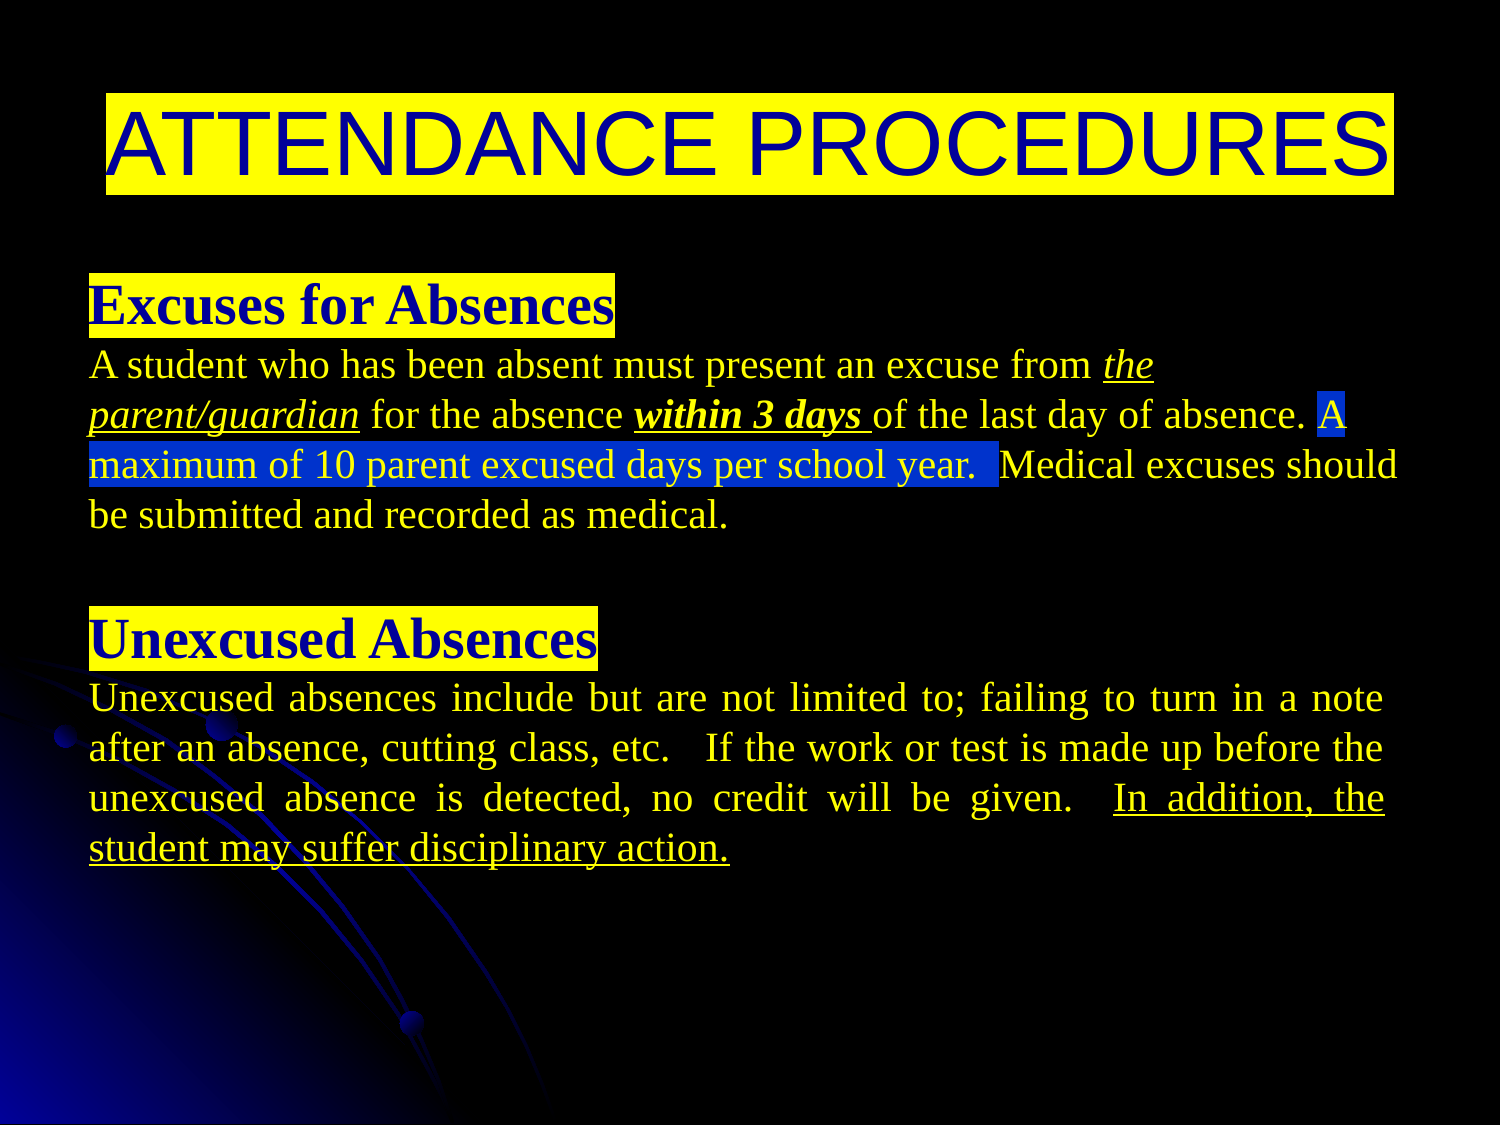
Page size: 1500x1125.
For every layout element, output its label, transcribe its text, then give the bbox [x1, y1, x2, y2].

text_box Unexcused Absences Unexcused absences include but are not limited to; failing to turn in a note after an absence, cutting class, etc. If the work or test is made up before the unexcused absence is detected, no credit will be given. In addition, the student may suffer disciplinary action. [73, 592, 1400, 908]
text_box Excuses for Absences A student who has been absent must present an excuse from the parent/guardian for the absence within 3 days of the last day of absence. A maximum of 10 parent excused days per school year. Medical excuses should be submitted and recorded as medical. [73, 259, 1424, 590]
title ATTENDANCE PROCEDURES [74, 45, 1426, 233]
